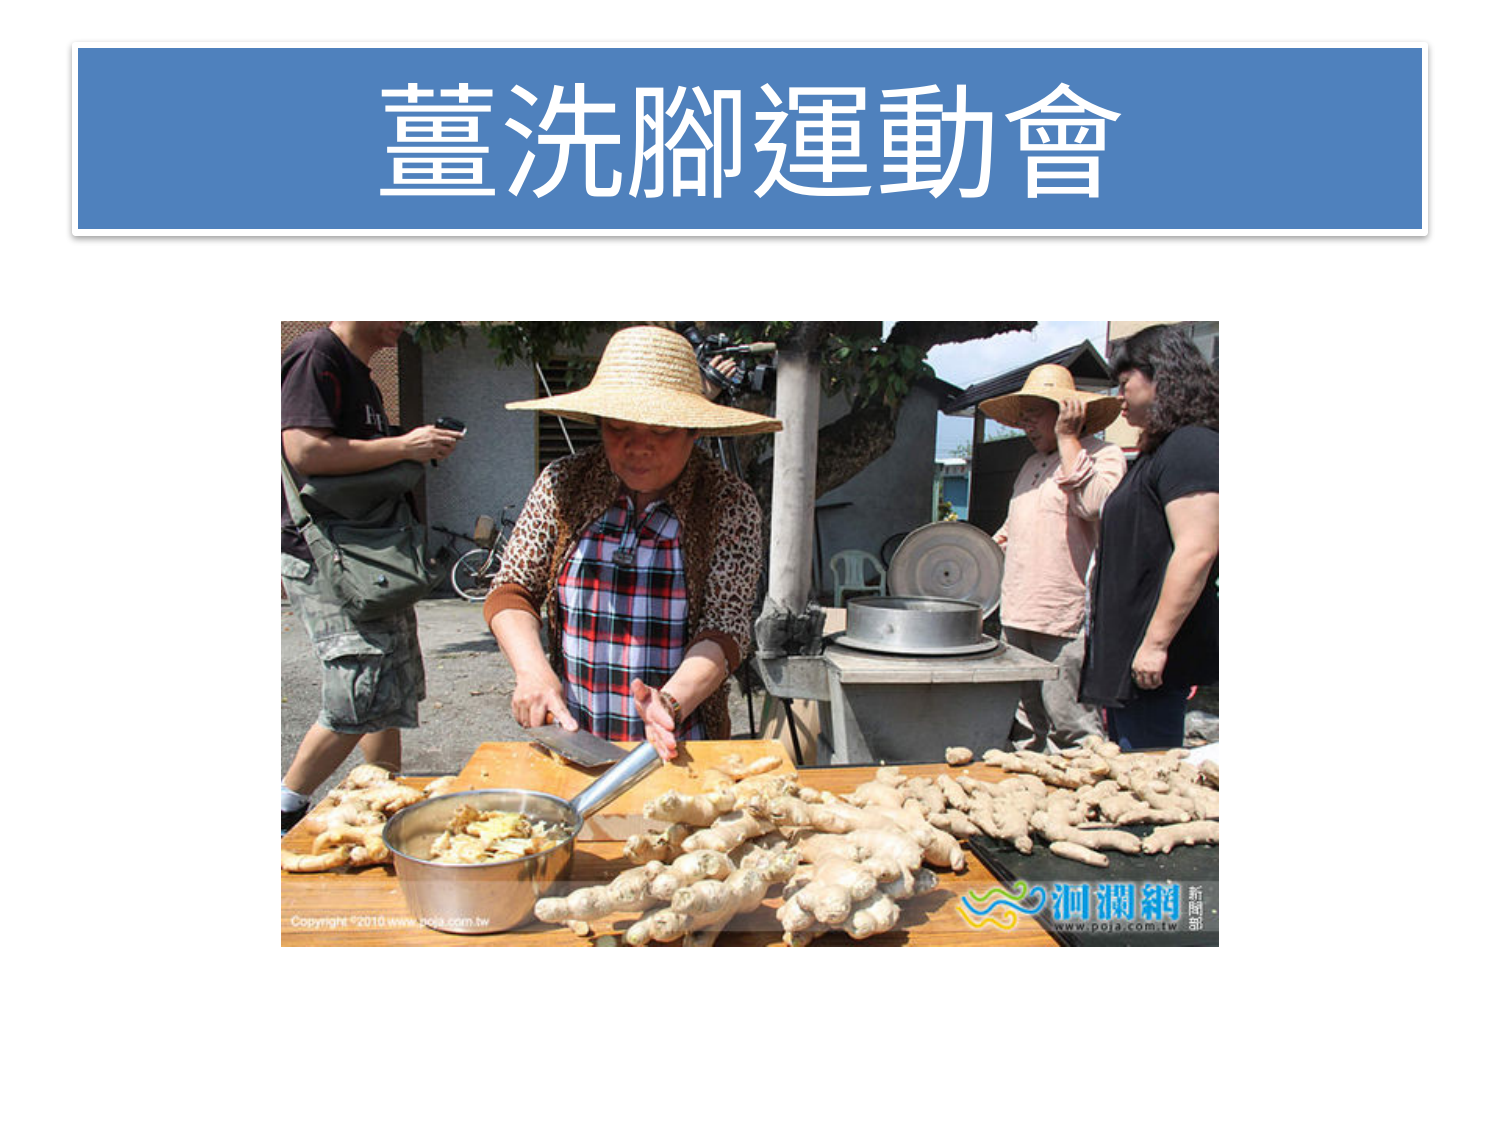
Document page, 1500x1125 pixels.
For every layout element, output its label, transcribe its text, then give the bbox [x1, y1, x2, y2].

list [281, 320, 1219, 947]
title 薑洗腳運動會 [72, 42, 1428, 236]
